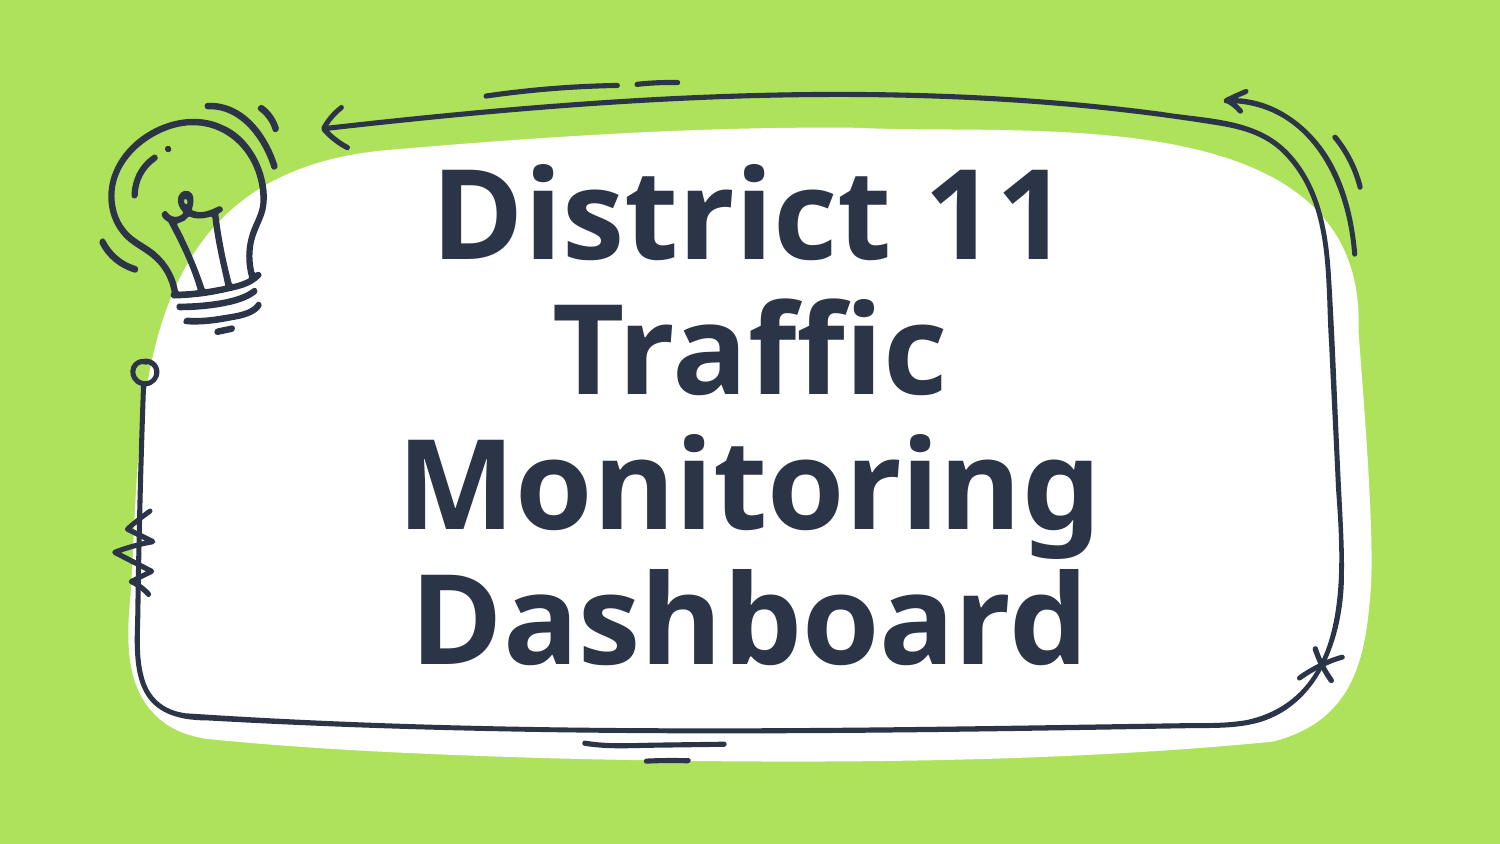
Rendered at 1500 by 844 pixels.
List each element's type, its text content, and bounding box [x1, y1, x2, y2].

title District 11 Traffic Monitoring Dashboard [306, 284, 1194, 560]
